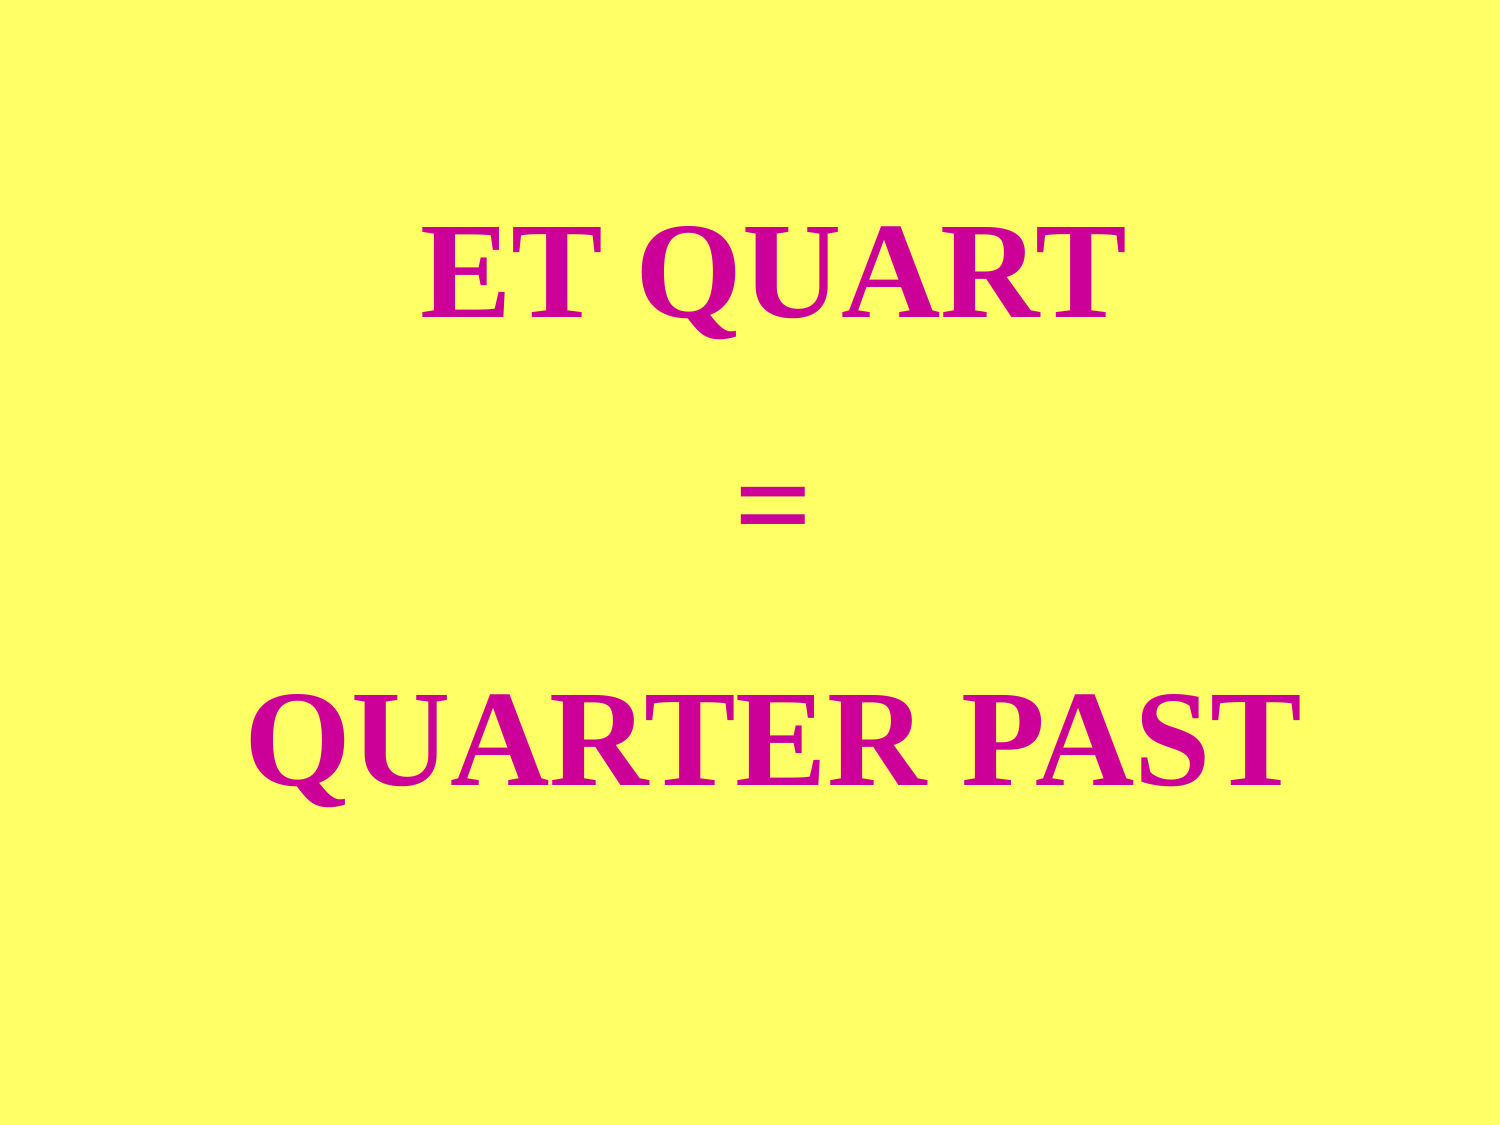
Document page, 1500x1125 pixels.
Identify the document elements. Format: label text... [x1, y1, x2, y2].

text_box ET QUART = QUARTER PAST [218, 172, 1329, 820]
